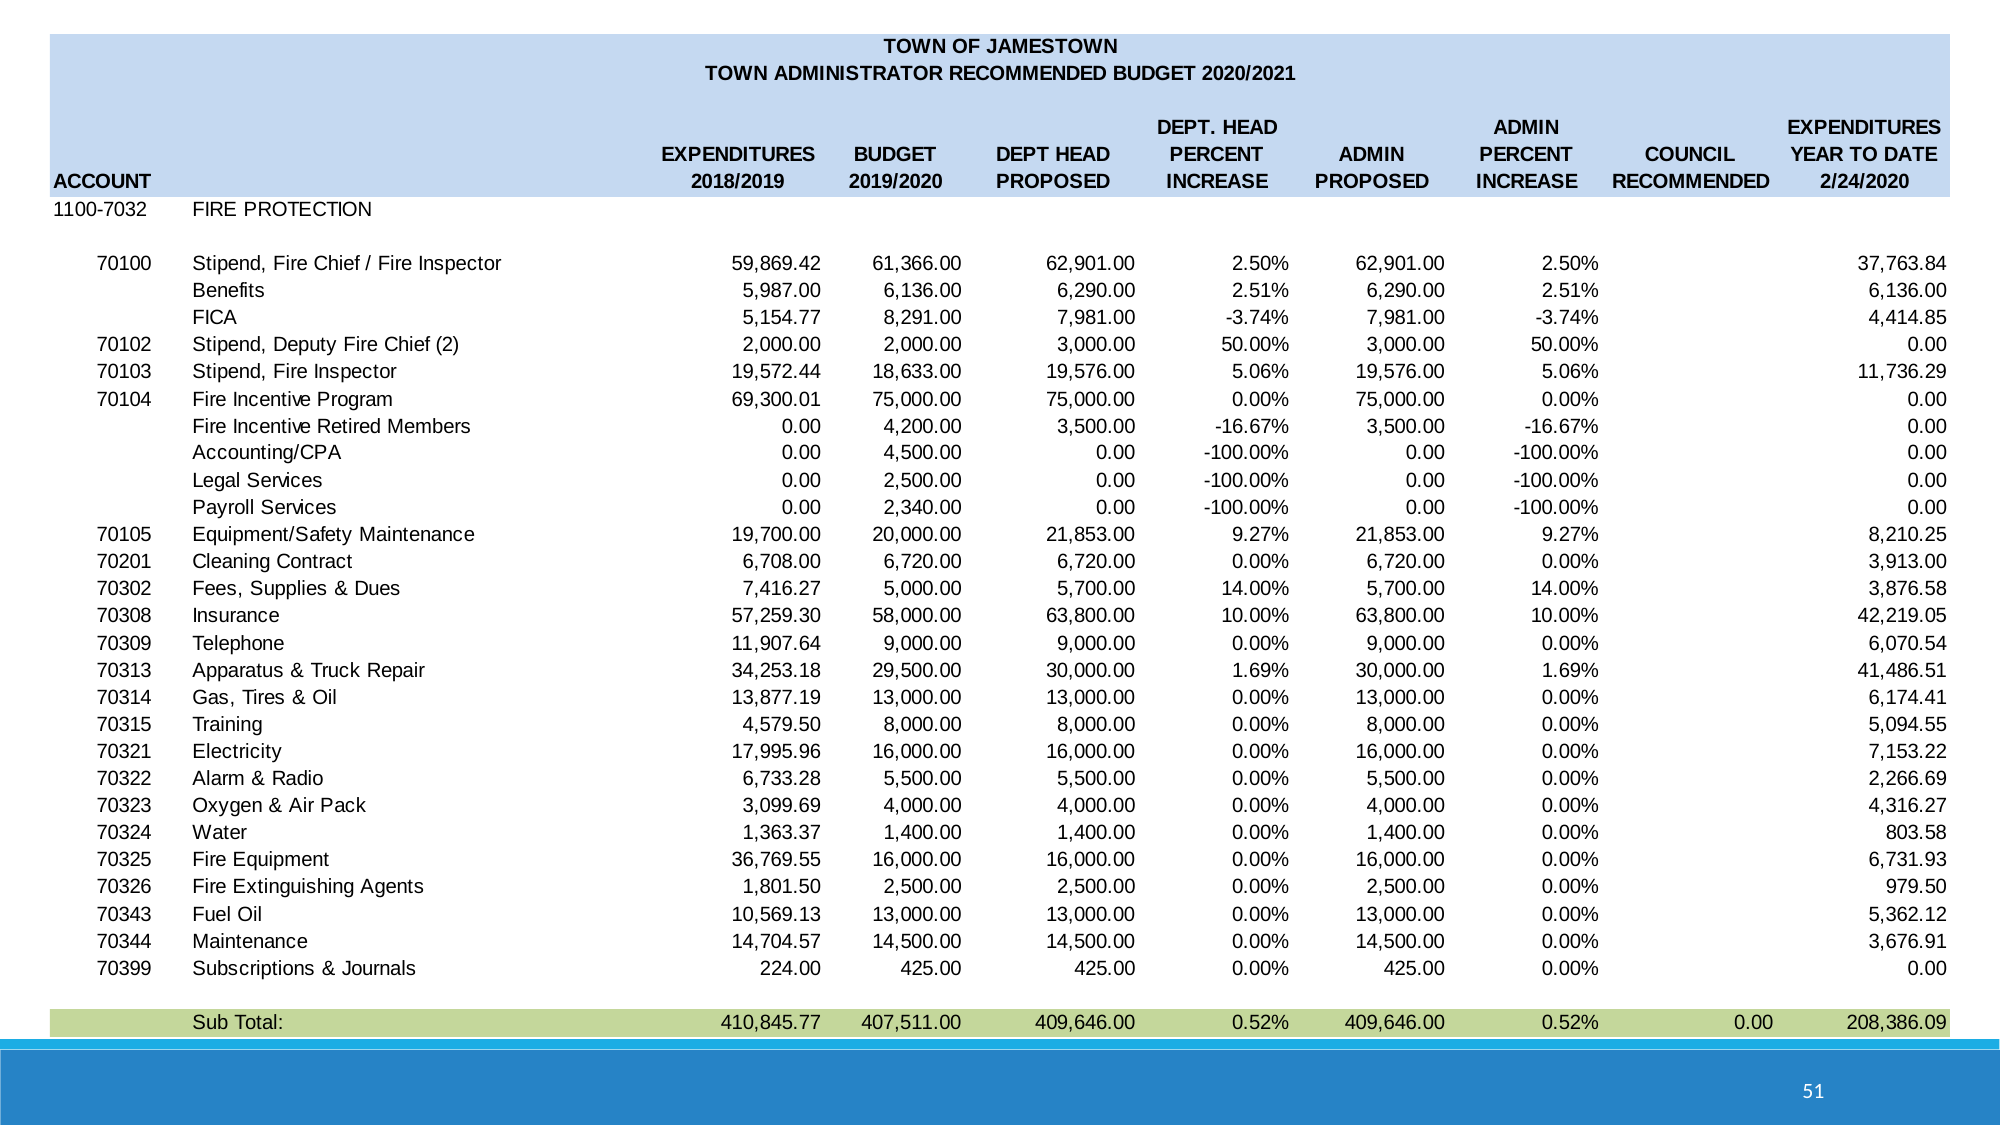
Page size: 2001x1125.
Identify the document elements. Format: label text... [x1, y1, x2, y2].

picture [47, 32, 1952, 1039]
slide_number 51 [1624, 1059, 1840, 1120]
